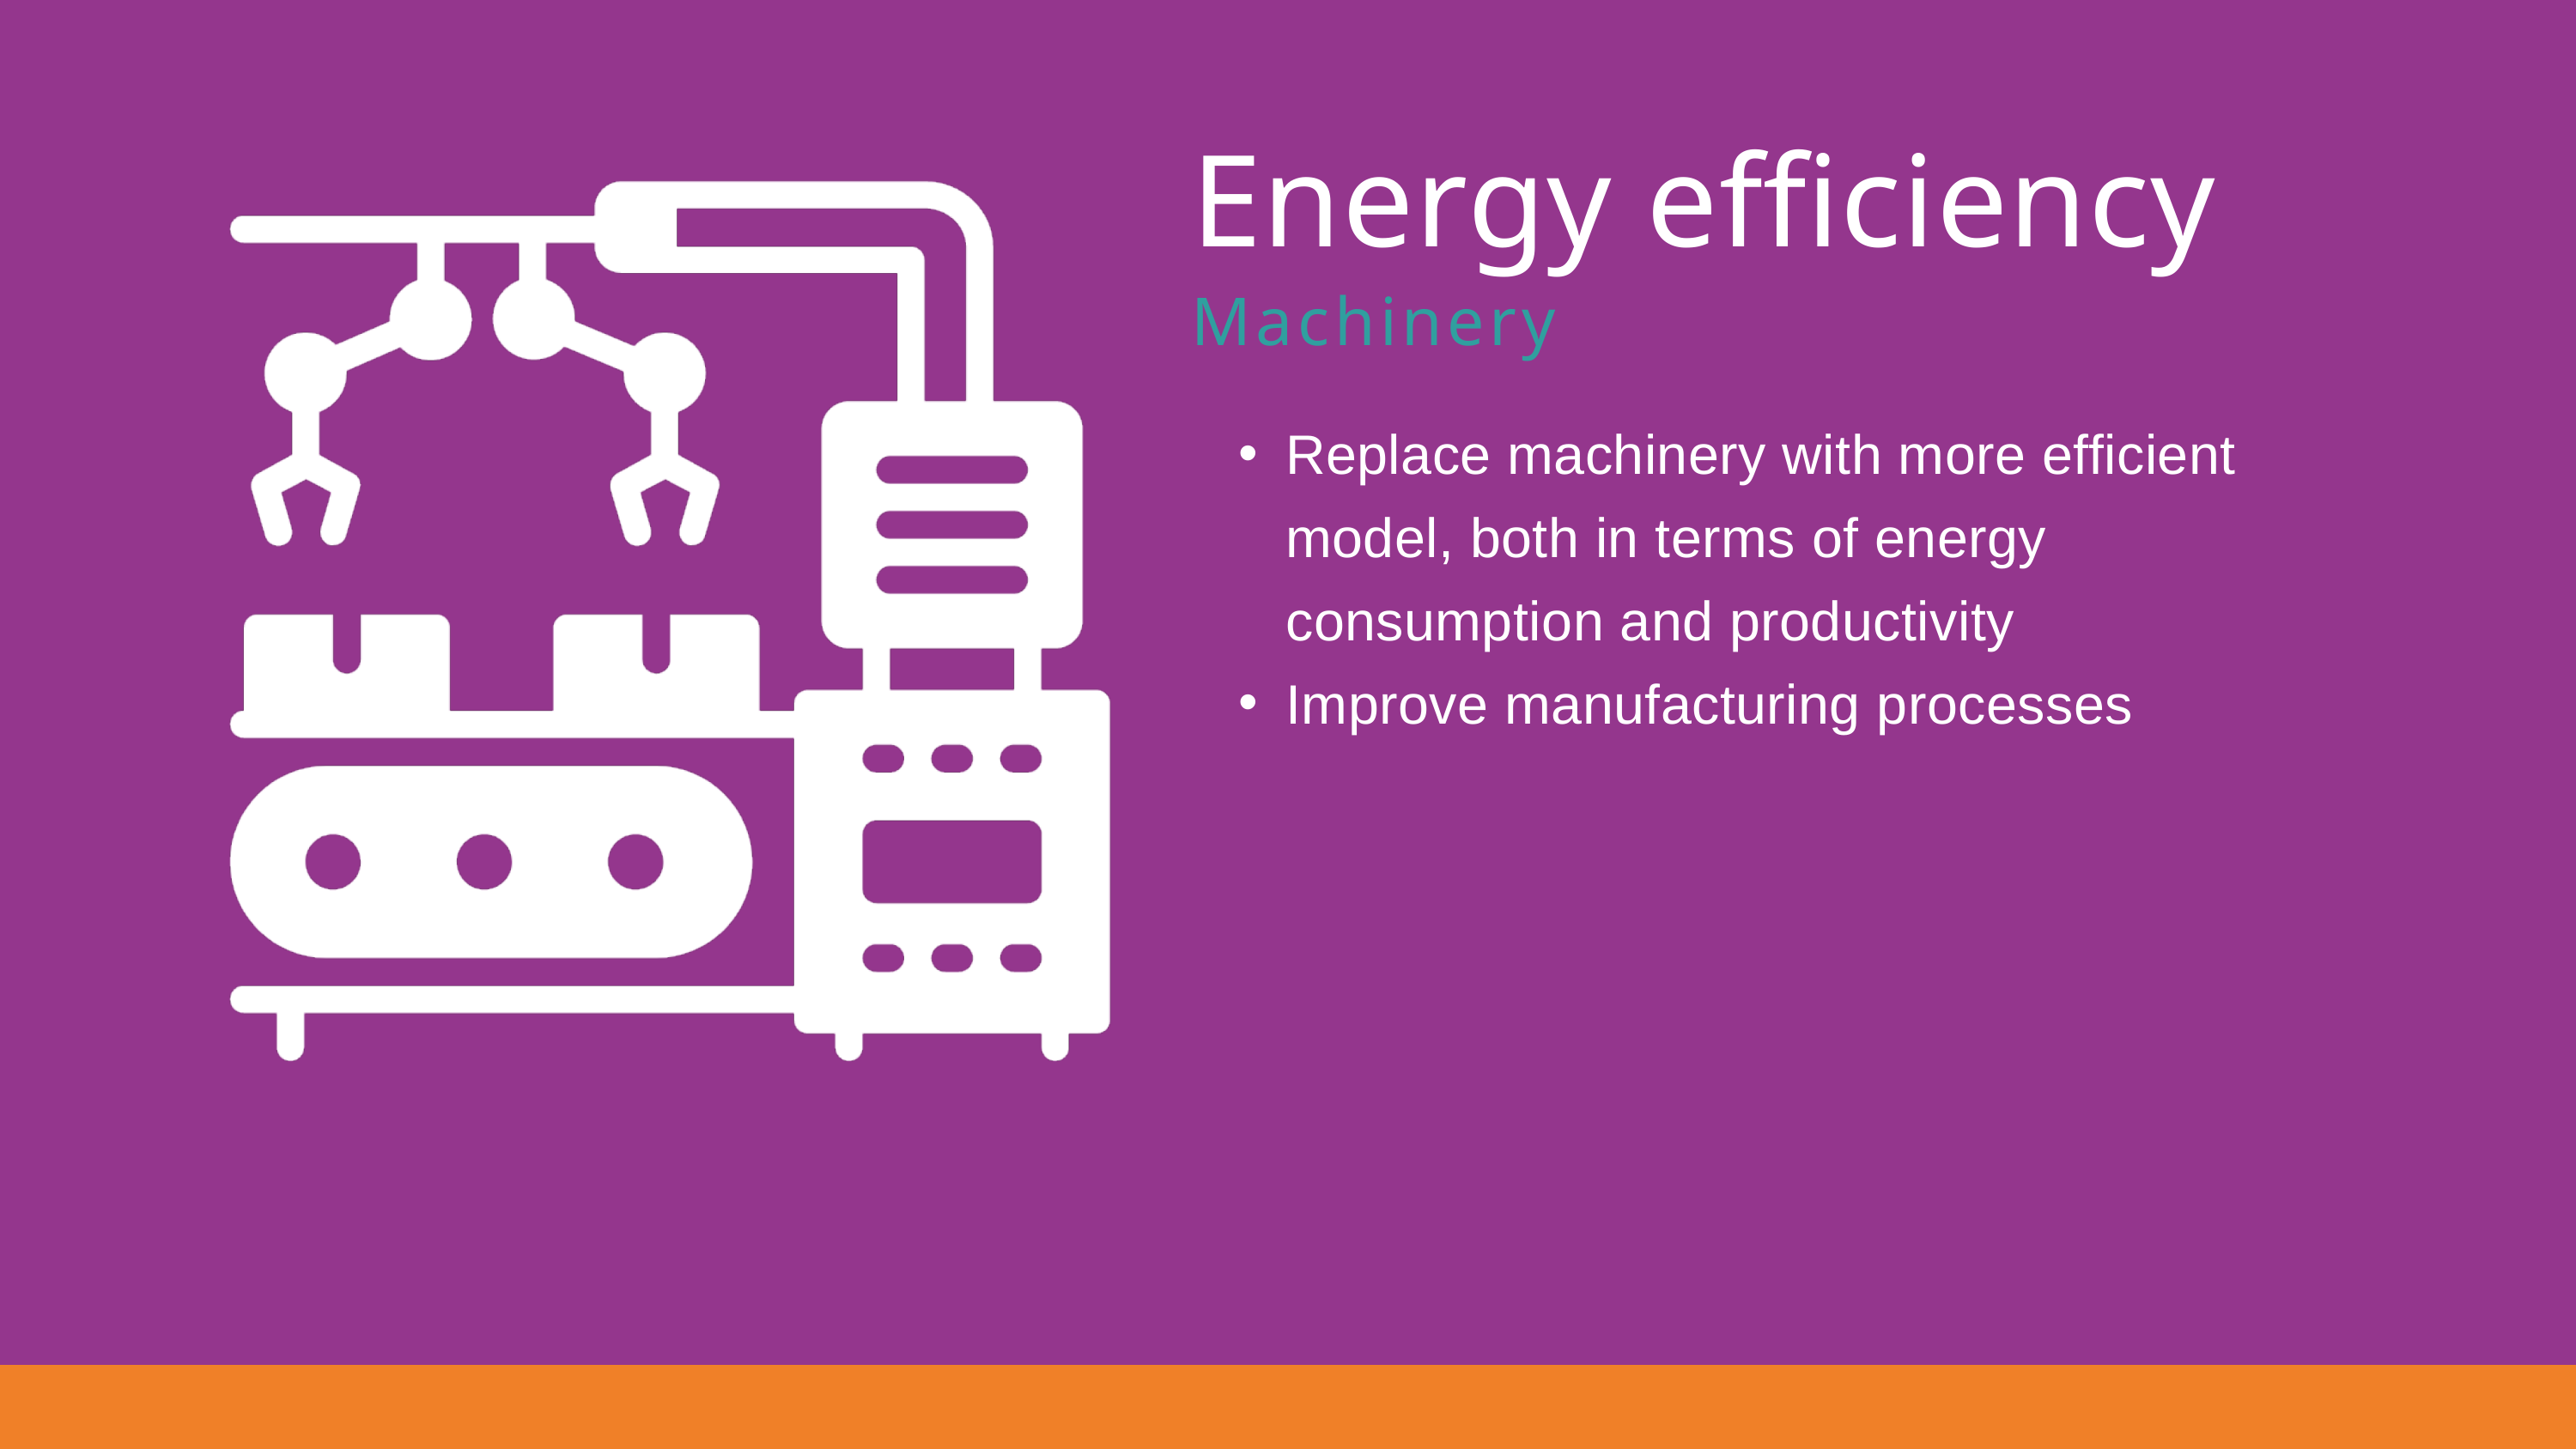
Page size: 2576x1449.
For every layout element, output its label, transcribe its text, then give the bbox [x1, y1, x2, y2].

text_box Energy efficiency [1399, 112, 2576, 273]
picture [0, 0, 1395, 1411]
text_box Replace machinery with more efficient model, both in terms of energy consumption and productivity Improve manufacturing processes [1399, 402, 2327, 736]
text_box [0, 1365, 2576, 1449]
text_box Machinery [1399, 279, 2332, 359]
